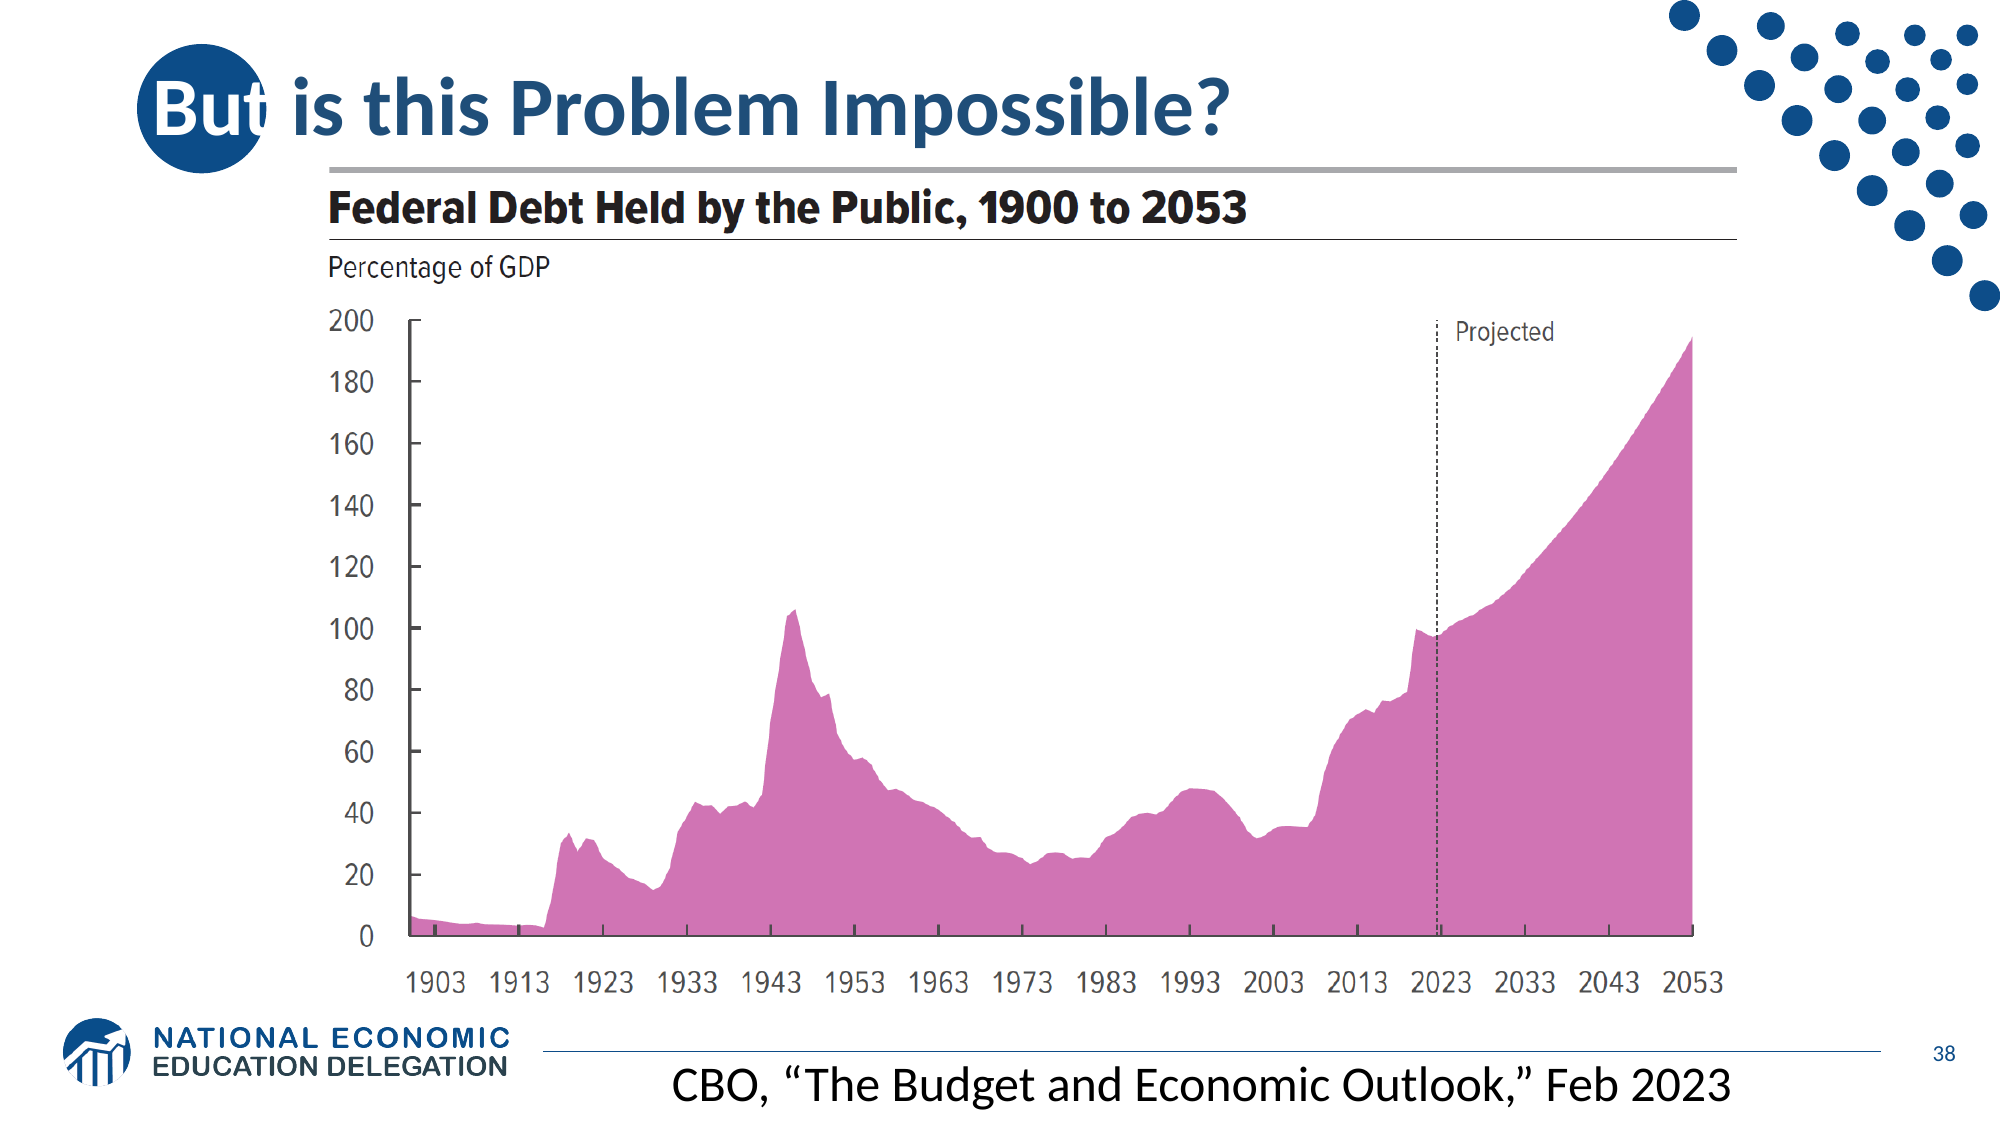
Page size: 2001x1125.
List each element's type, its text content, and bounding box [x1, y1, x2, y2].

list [329, 166, 1737, 1022]
picture [55, 1013, 520, 1091]
text_box CBO, “The Budget and Economic Outlook,” Feb 2023 [657, 1043, 1928, 1119]
title But is this Problem Impossible? [137, 0, 1863, 218]
slide_number 38 [1521, 1022, 1972, 1082]
